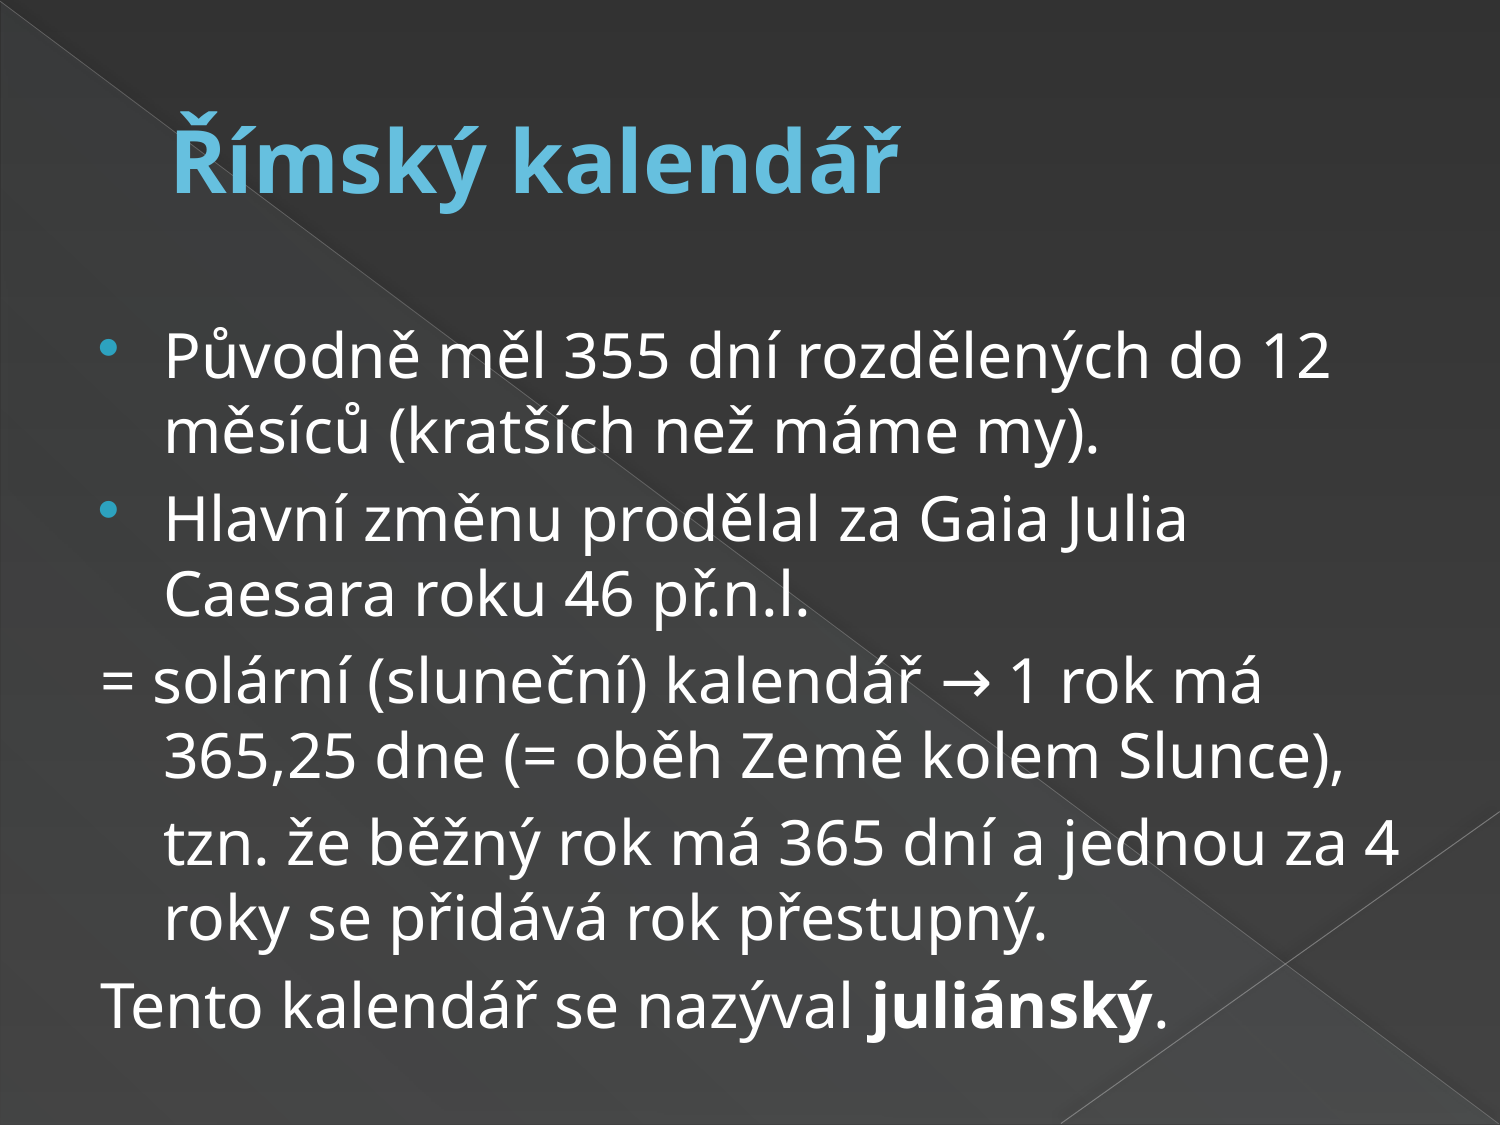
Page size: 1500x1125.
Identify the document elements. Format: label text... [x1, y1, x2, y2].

list Původně měl 355 dní rozdělených do 12 měsíců (kratších než máme my). Hlavní změnu prodělal za Gaia Julia Caesara roku 46 př.n.l. = solární (sluneční) kalendář → 1 rok má 365,25 dne (= oběh Země kolem Slunce), tzn. že běžný rok má 365 dní a jednou za 4 roky se přidává rok přestupný. Tento kalendář se nazýval juliánský. [75, 308, 1425, 1059]
title Římský kalendář [75, 43, 1425, 274]
